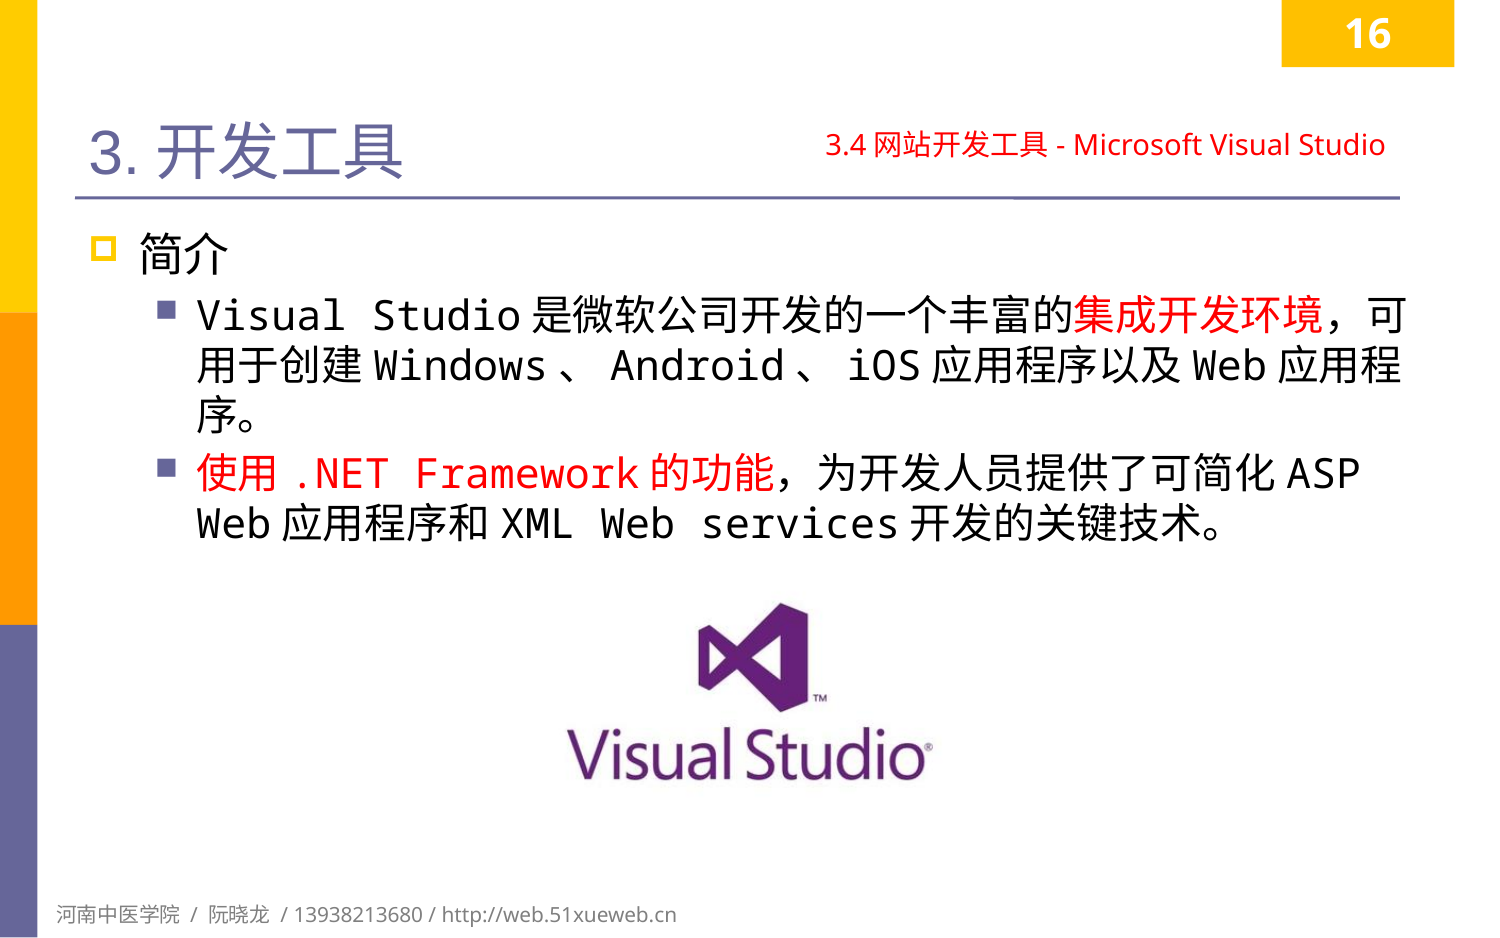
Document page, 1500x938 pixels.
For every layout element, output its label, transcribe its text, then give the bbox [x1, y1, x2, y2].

picture [515, 574, 984, 809]
list 3.4网站开发工具- Microsoft Visual Studio [643, 119, 1400, 167]
title 3.开发工具 [75, 37, 1425, 194]
slide_number 16 [1281, 0, 1455, 68]
list 简介 Visual Studio是微软公司开发的一个丰富的集成开发环境，可用于创建Windows、Android、iOS应用程序以及Web应用程序。 使用.NET Framework的功能，为开发人员提供了可简化ASP Web应用程序和XML Web services开发的关键技术。 [75, 218, 1425, 839]
